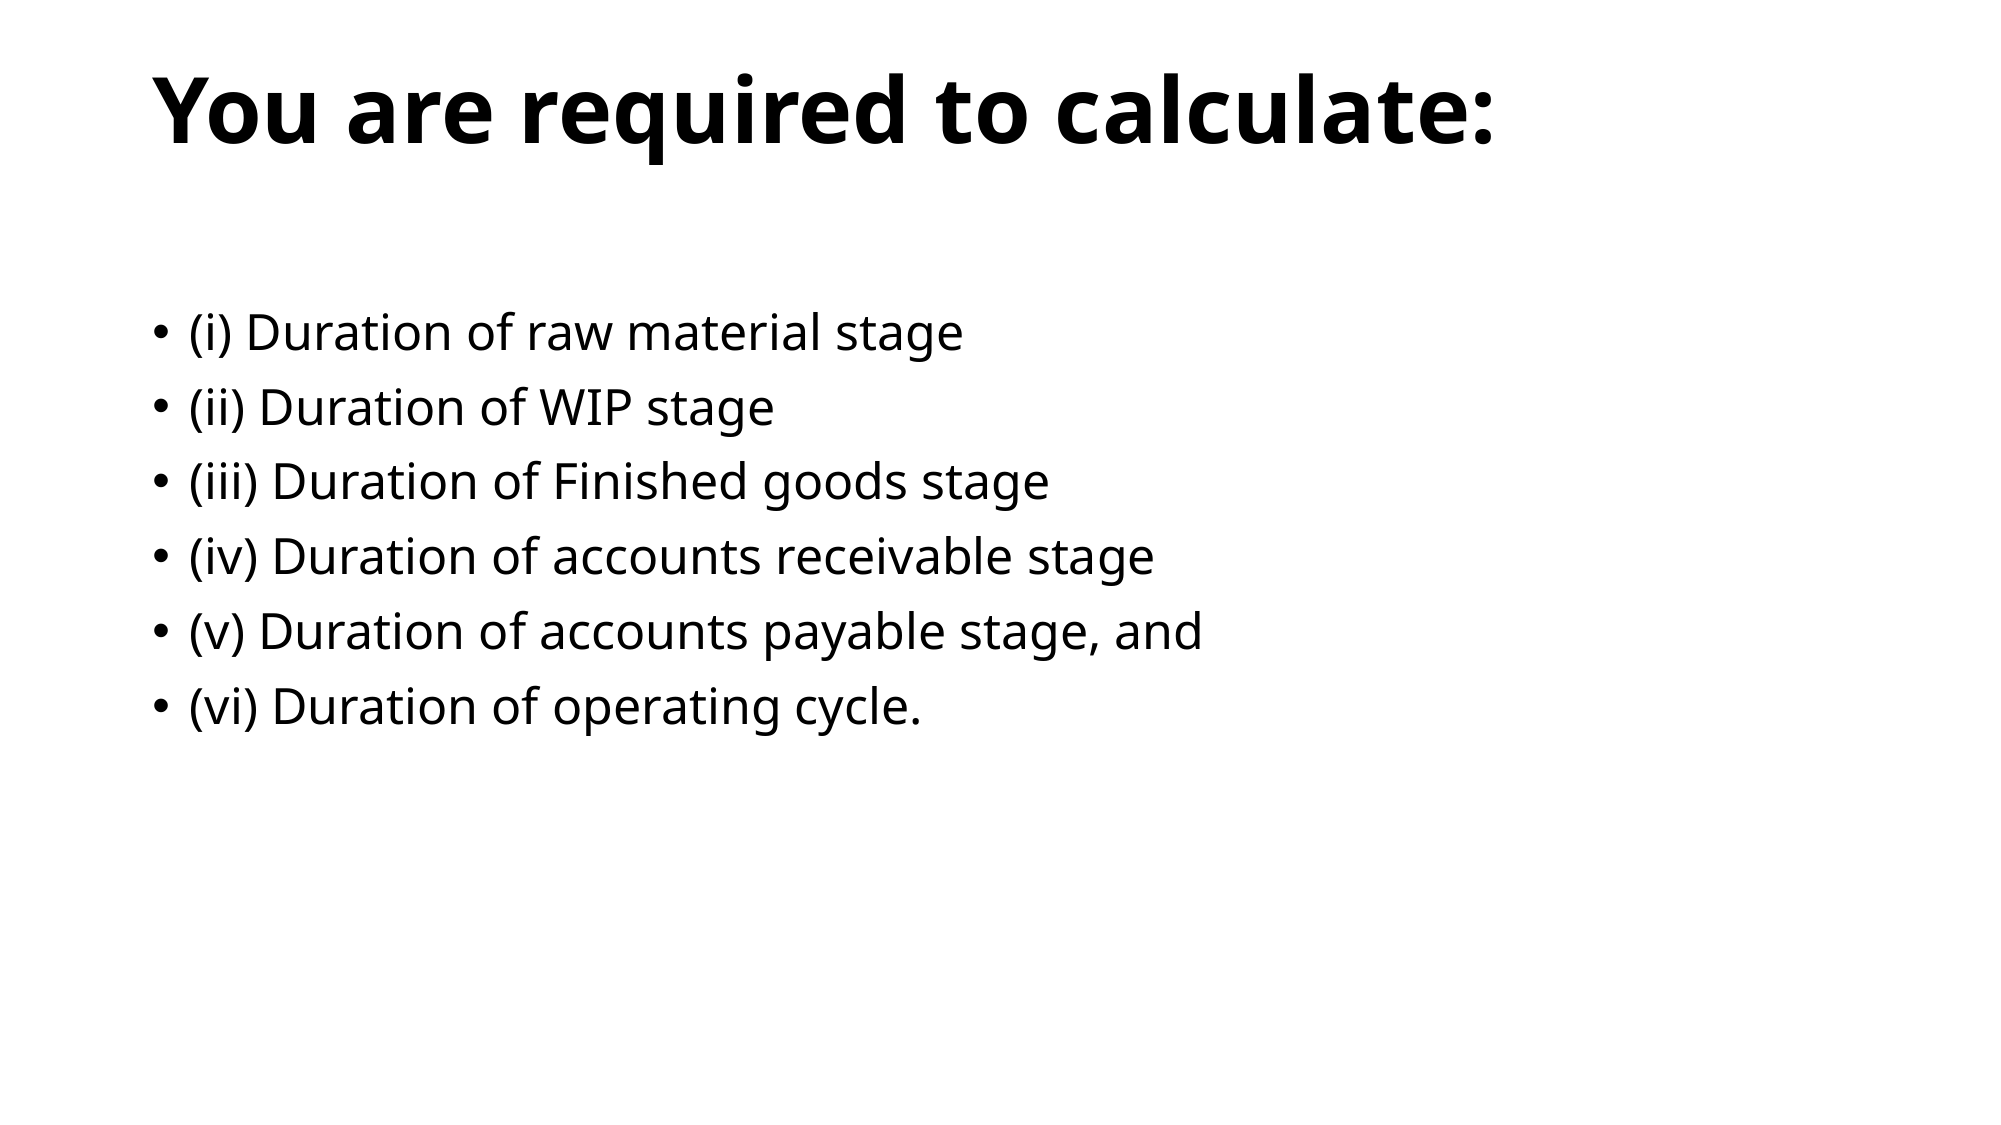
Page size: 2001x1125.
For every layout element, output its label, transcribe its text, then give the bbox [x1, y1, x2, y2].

title You are required to calculate: [137, 59, 1863, 278]
list (i) Duration of raw material stage (ii) Duration of WIP stage (iii) Duration of Finished goods stage (iv) Duration of accounts receivable stage (v) Duration of accounts payable stage, and (vi) Duration of operating cycle. [137, 299, 1863, 1014]
